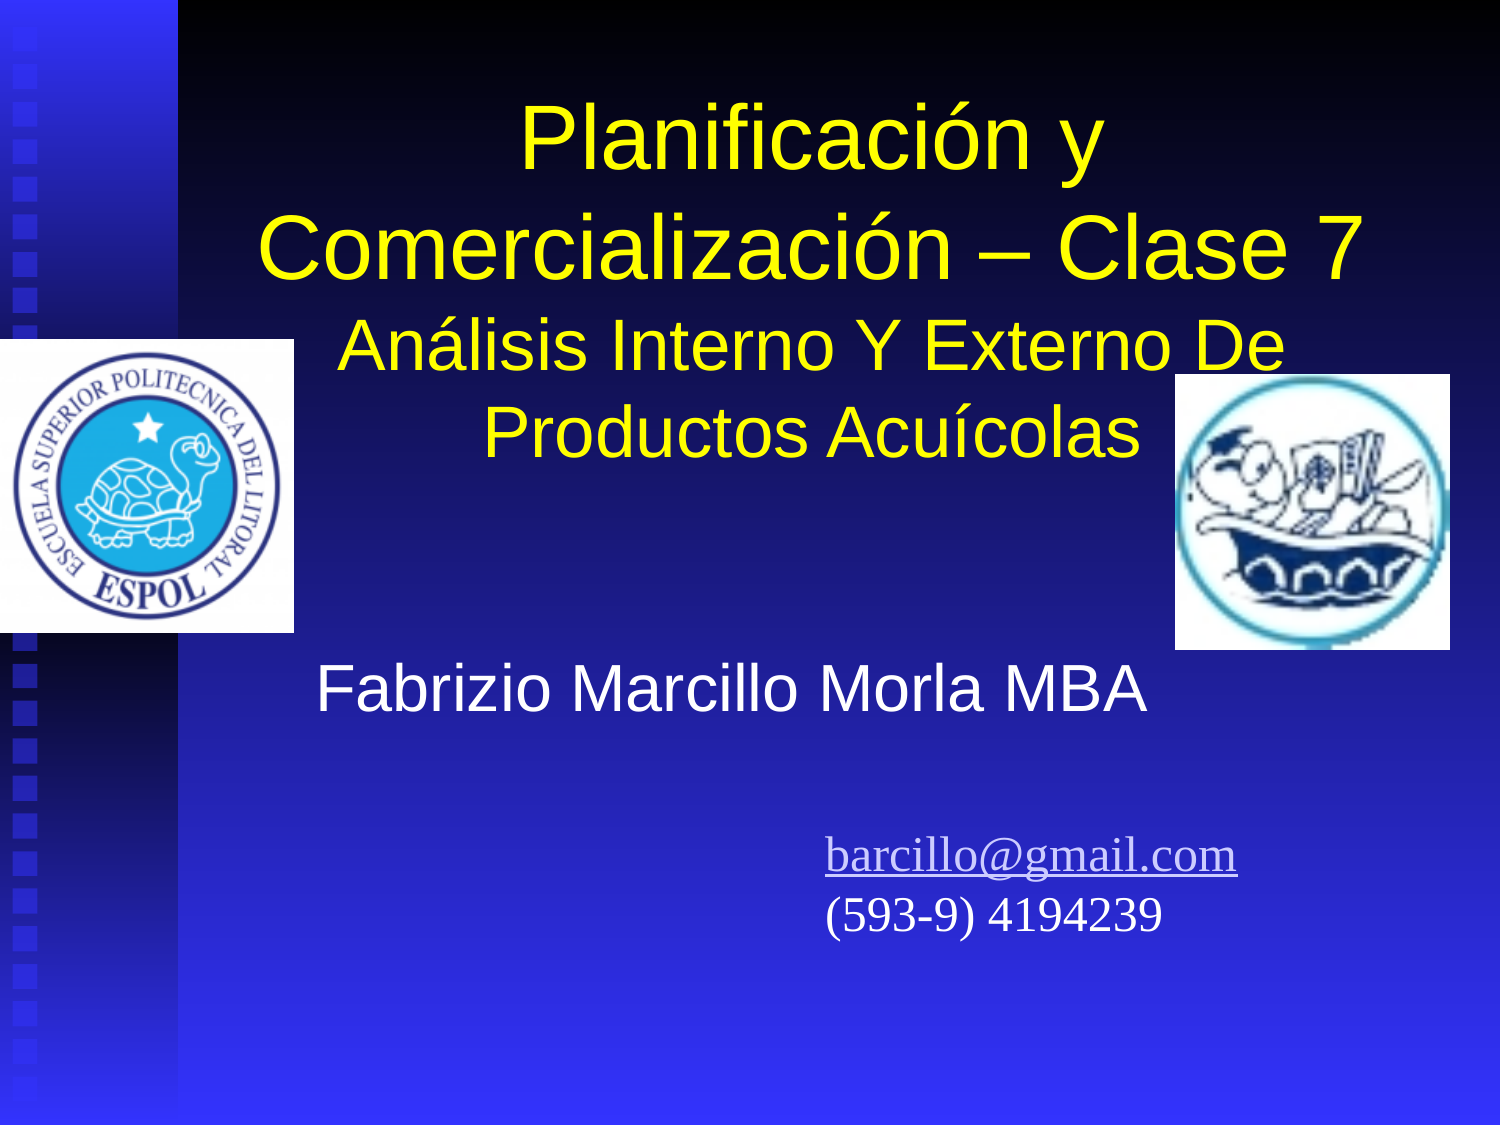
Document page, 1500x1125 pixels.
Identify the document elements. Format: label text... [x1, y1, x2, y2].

picture [0, 339, 295, 634]
title Planificación y Comercialización – Clase 7 Análisis Interno Y Externo De Productos Acuícolas [174, 99, 1451, 451]
picture [1174, 374, 1451, 650]
text_box barcillo@gmail.com (593-9) 4194239 [810, 813, 1253, 1009]
subtitle Fabrizio Marcillo Morla MBA [299, 637, 1351, 776]
